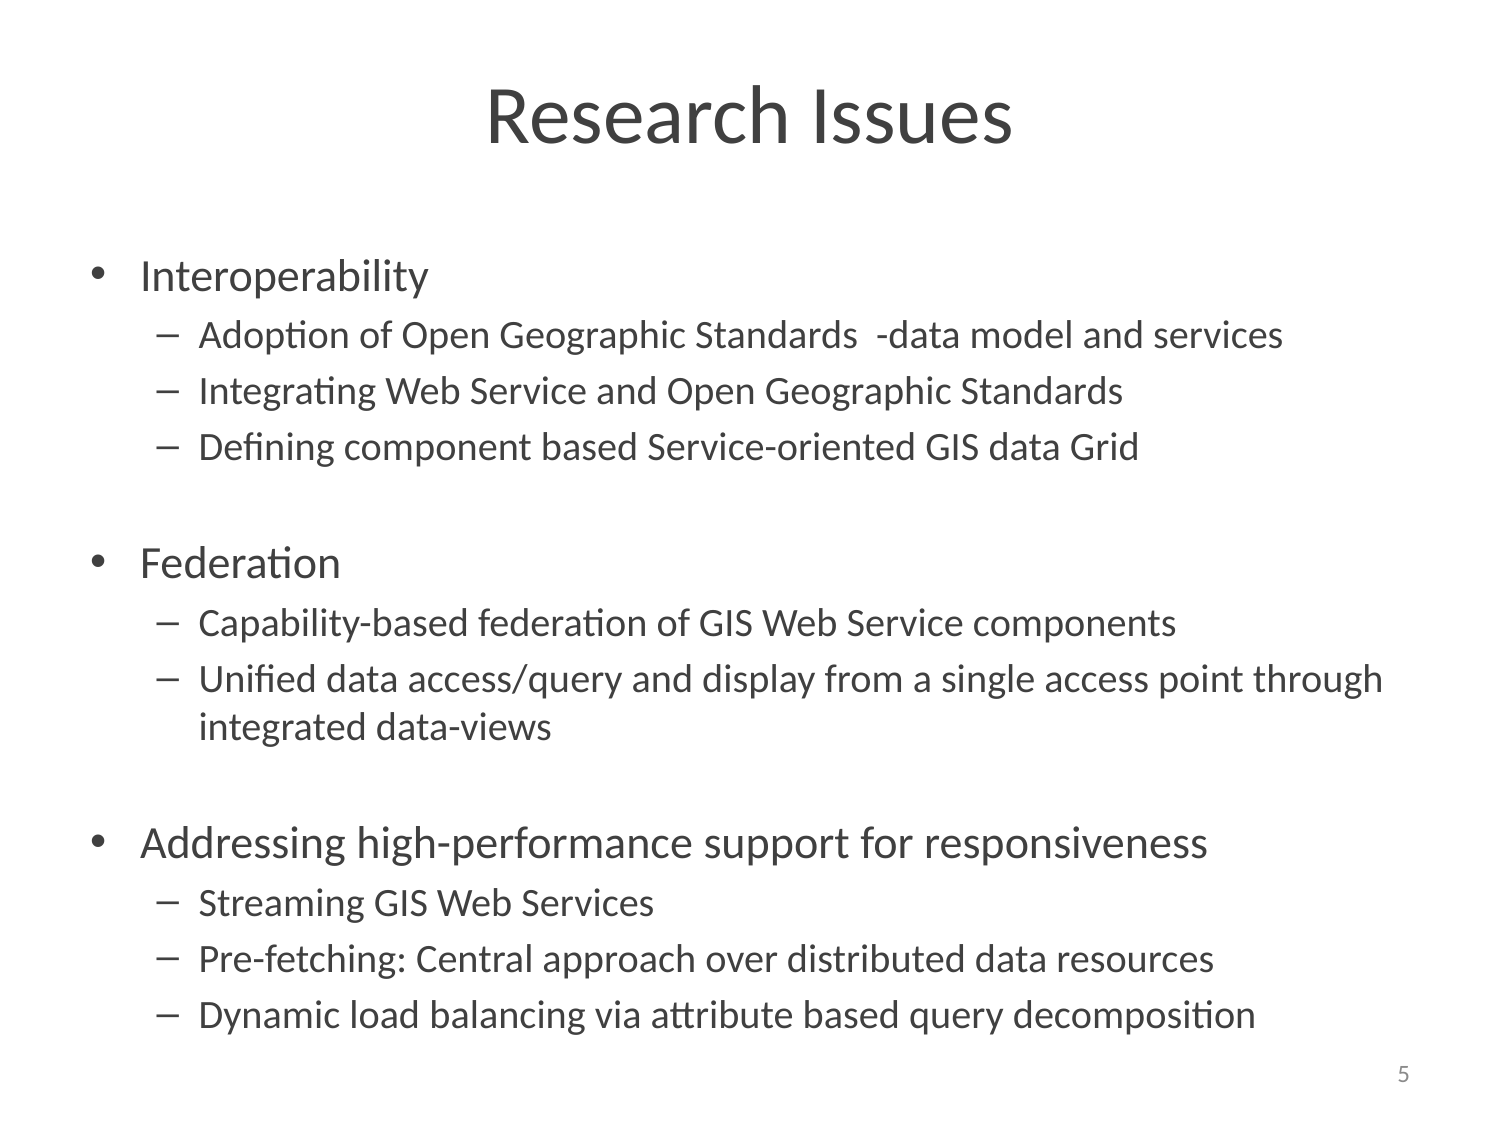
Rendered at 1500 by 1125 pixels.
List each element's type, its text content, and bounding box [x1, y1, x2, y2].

list Interoperability Adoption of Open Geographic Standards -data model and services Integrating Web Service and Open Geographic Standards Defining component based Service-oriented GIS data Grid Federation Capability-based federation of GIS Web Service components Unified data access/query and display from a single access point through integrated data-views Addressing high-performance support for responsiveness Streaming GIS Web Services Pre-fetching: Central approach over distributed data resources Dynamic load balancing via attribute based query decomposition [75, 237, 1475, 1050]
slide_number 5 [1074, 1042, 1425, 1103]
title Research Issues [75, 45, 1425, 175]
